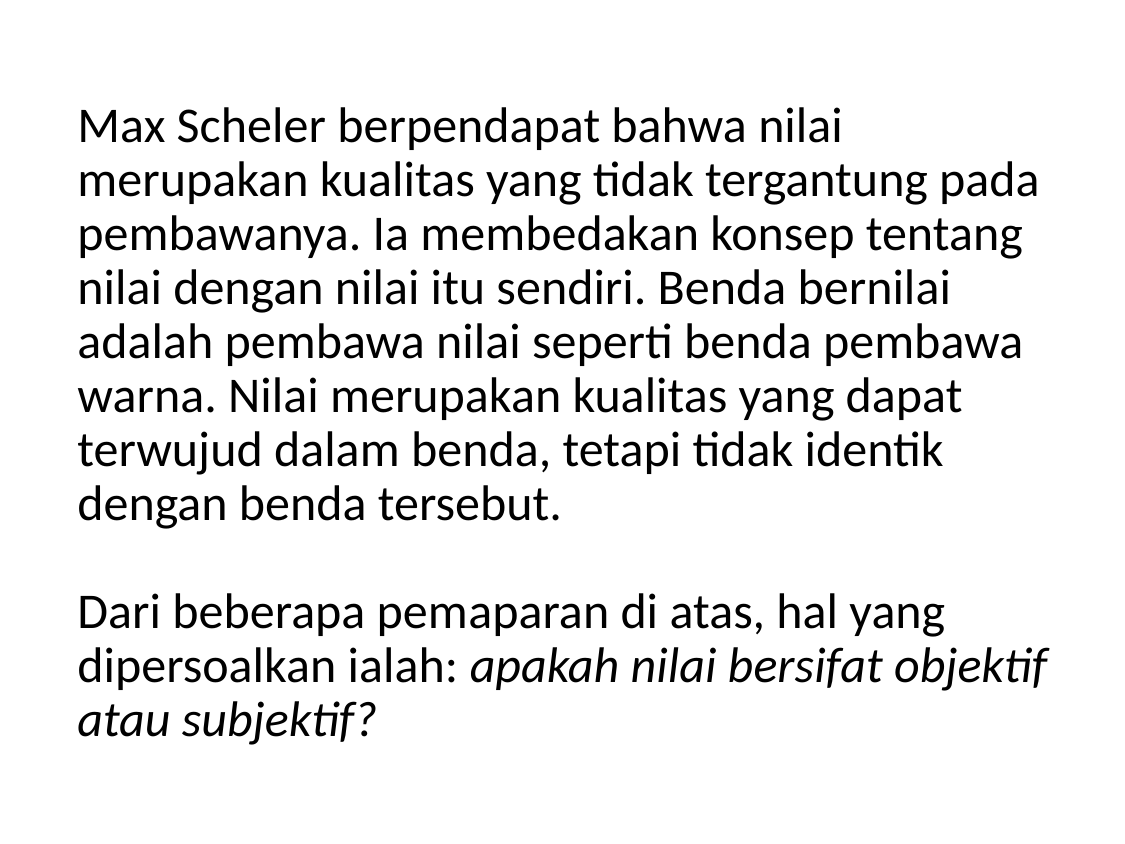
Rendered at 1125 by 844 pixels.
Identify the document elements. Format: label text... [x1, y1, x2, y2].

list Max Scheler berpendapat bahwa nilai merupakan kualitas yang tidak tergantung pada pembawanya. Ia membedakan konsep tentang nilai dengan nilai itu sendiri. Benda bernilai adalah pembawa nilai seperti benda pembawa warna. Nilai merupakan kualitas yang dapat terwujud dalam benda, tetapi tidak identik dengan benda tersebut. Dari beberapa pemaparan di atas, hal yang dipersoalkan ialah: apakah nilai bersifat objektif atau subjektif? [62, 84, 1075, 772]
